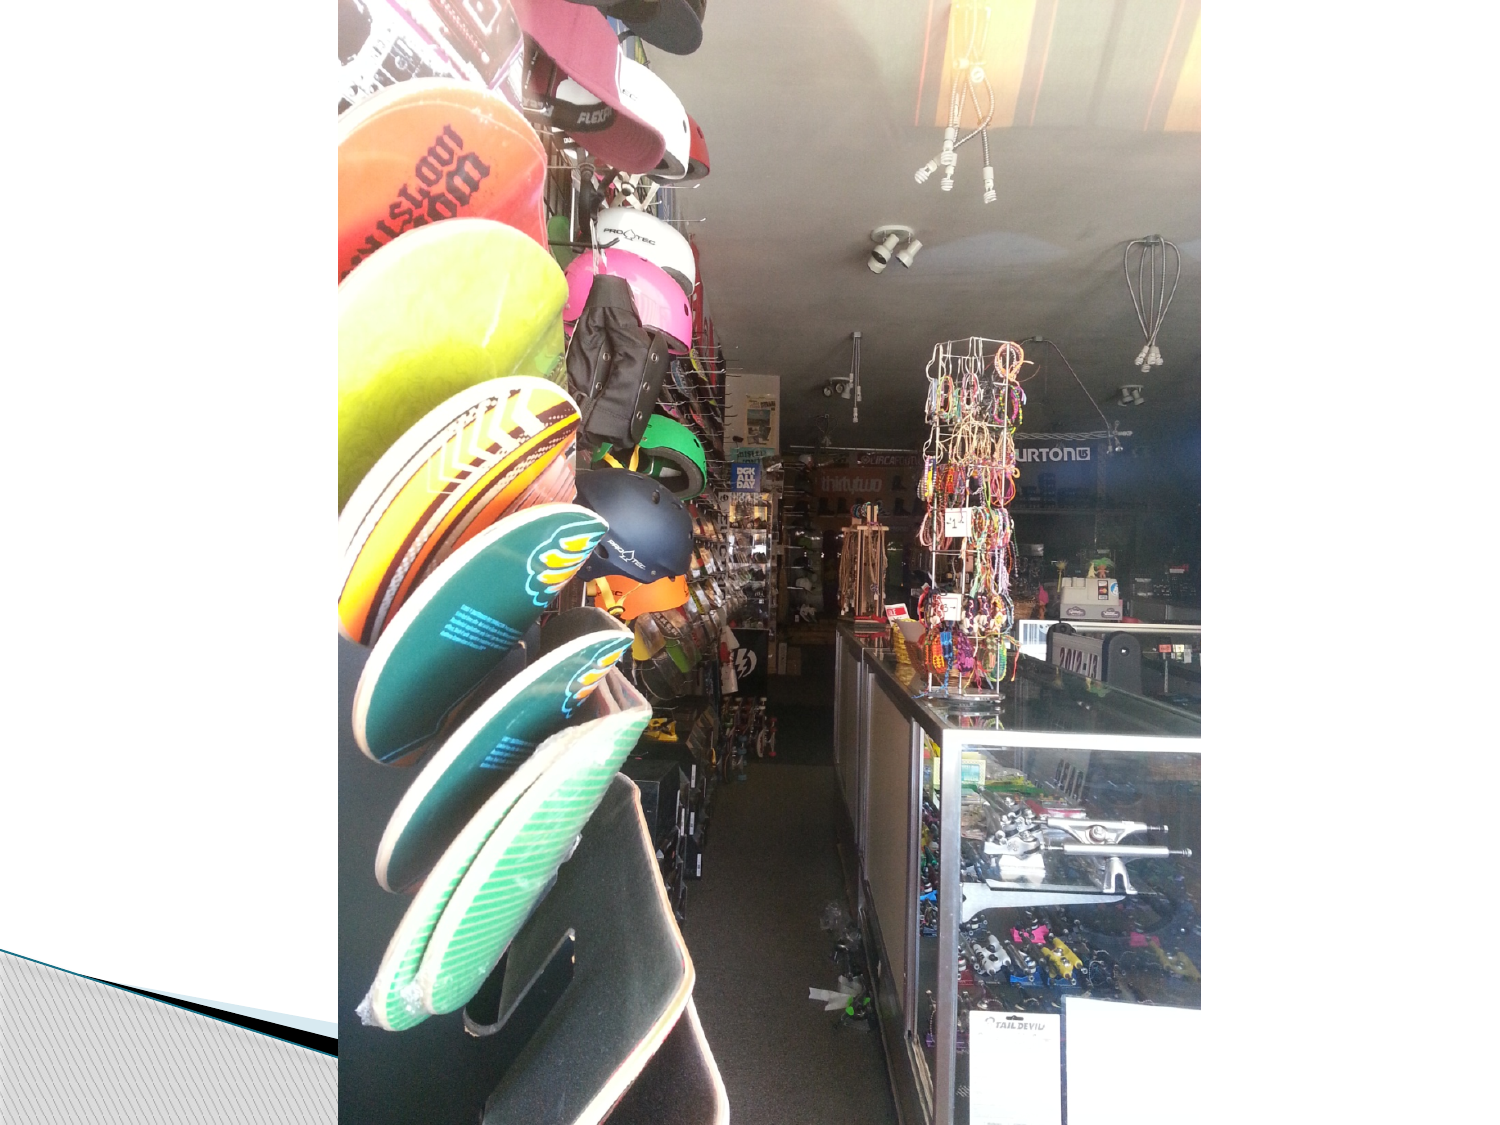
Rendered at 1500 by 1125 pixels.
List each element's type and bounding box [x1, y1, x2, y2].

picture [193, 1, 1344, 1125]
